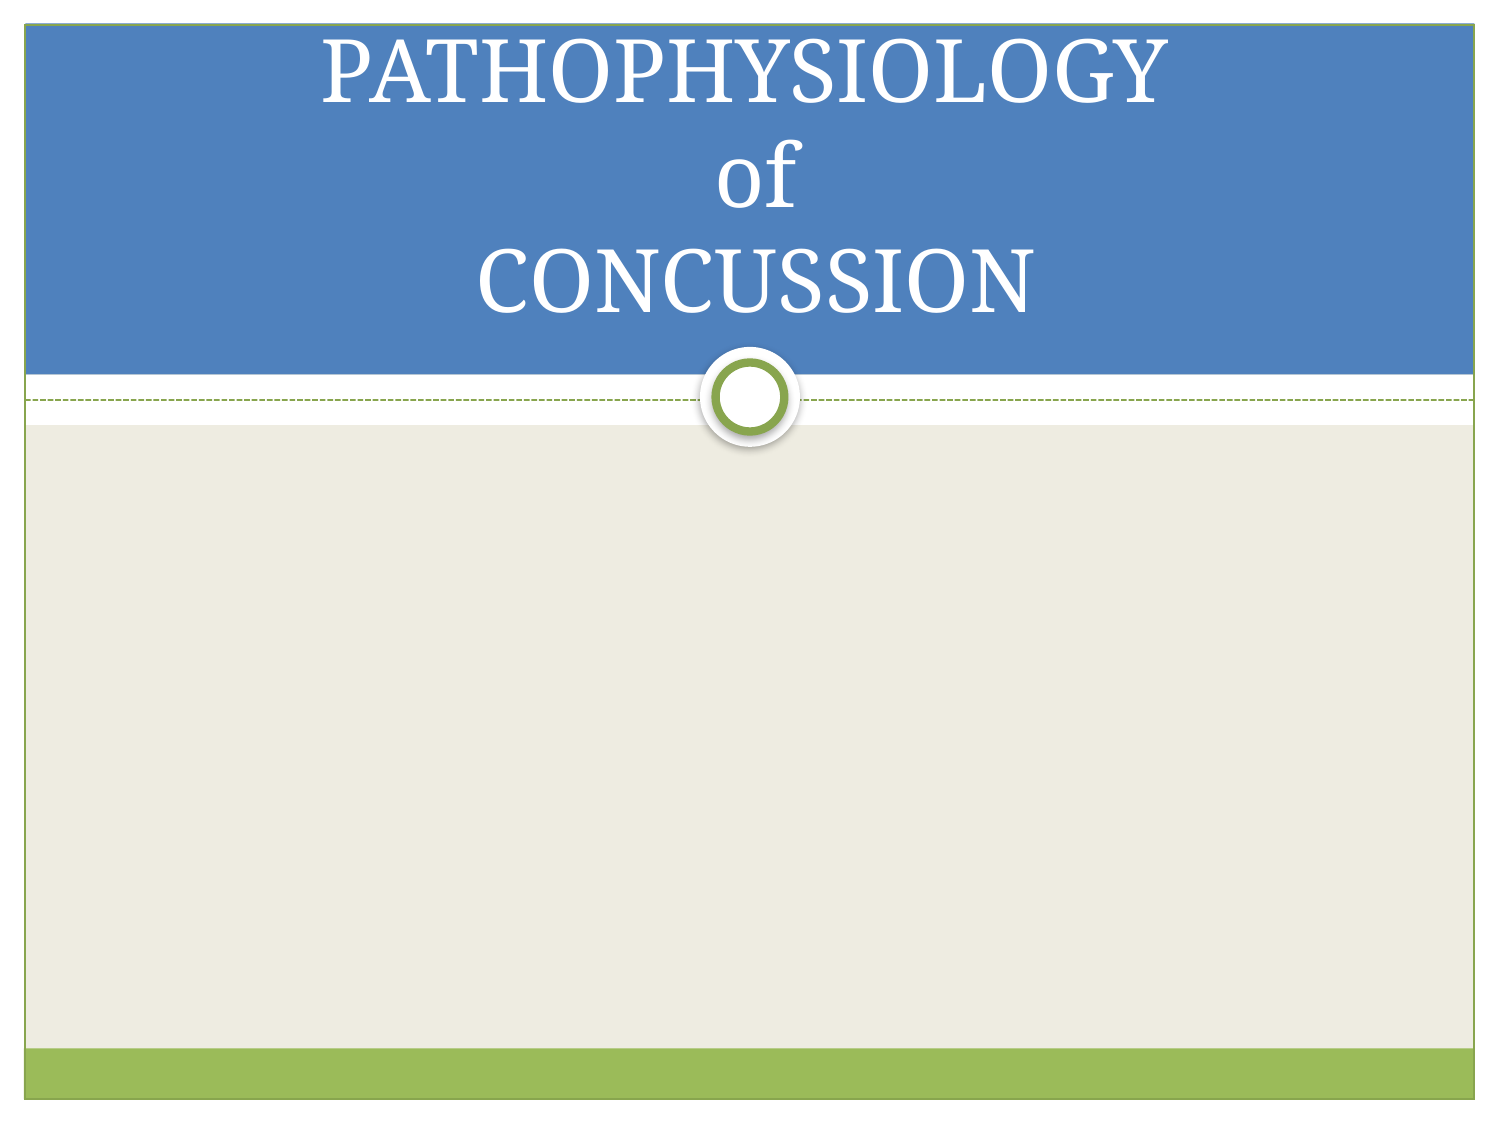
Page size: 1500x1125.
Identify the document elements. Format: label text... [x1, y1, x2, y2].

title PATHOPHYSIOLOGY of CONCUSSION [118, 87, 1394, 338]
